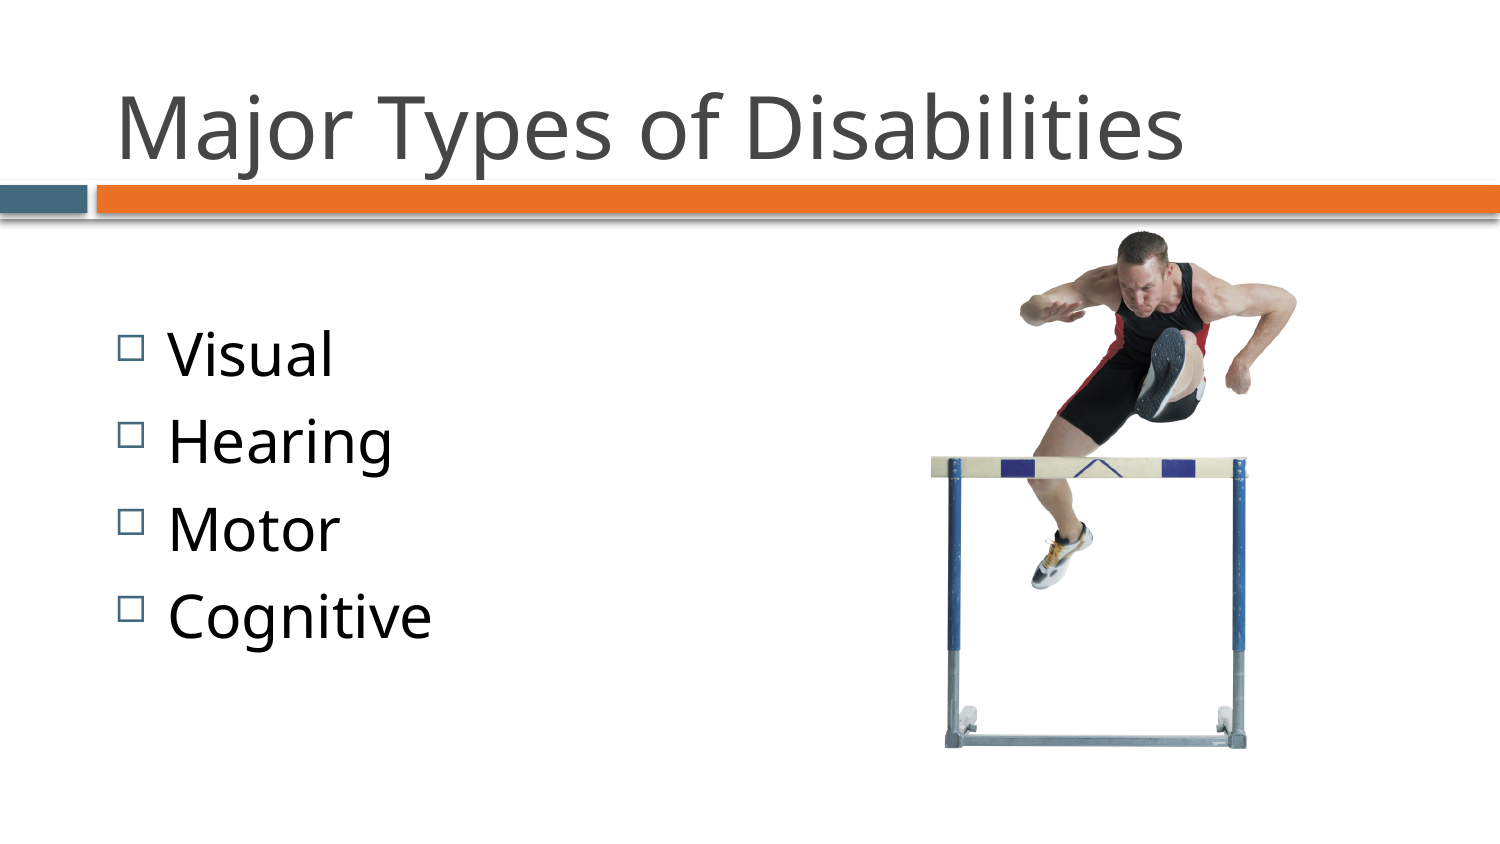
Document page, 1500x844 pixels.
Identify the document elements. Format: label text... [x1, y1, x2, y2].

list Visual Hearing Motor Cognitive [99, 221, 738, 759]
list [794, 221, 1433, 759]
title Major Types of Disabilities [99, 19, 1438, 185]
